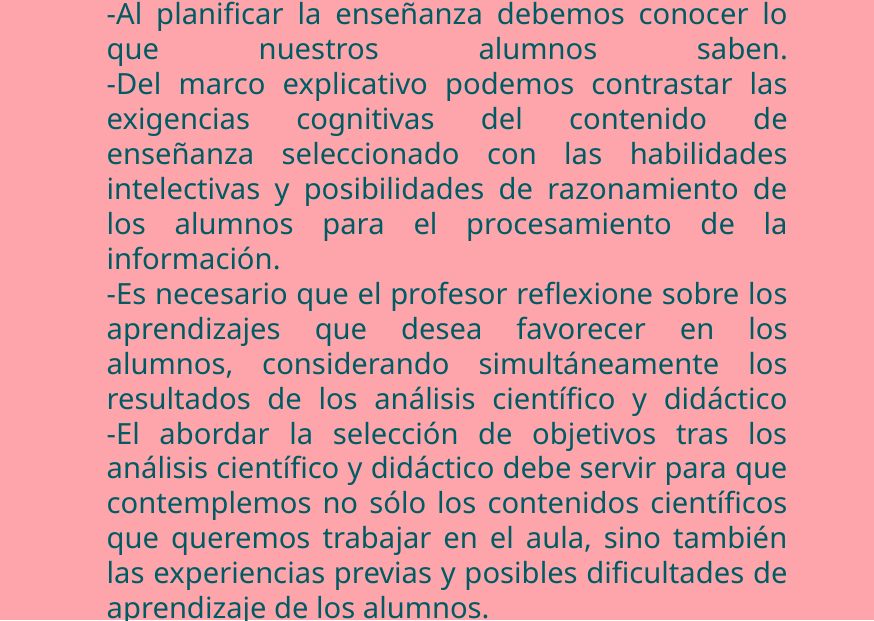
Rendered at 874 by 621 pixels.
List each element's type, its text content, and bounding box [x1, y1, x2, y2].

list -Al planificar la enseñanza debemos conocer lo que nuestros alumnos saben. -Del marco explicativo podemos contrastar las exigencias cognitivas del contenido de enseñanza seleccionado con las habilidades intelectivas y posibilidades de razonamiento de los alumnos para el procesamiento de la información. -Es necesario que el profesor reflexione sobre los aprendizajes que desea favorecer en los alumnos, considerando simultáneamente los resultados de los análisis científico y didáctico -El abordar la selección de objetivos tras los análisis científico y didáctico debe servir para que contemplemos no sólo los contenidos científicos que queremos trabajar en el aula, sino también las experiencias previas y posibles dificultades de aprendizaje de los alumnos. [70, 104, 804, 516]
